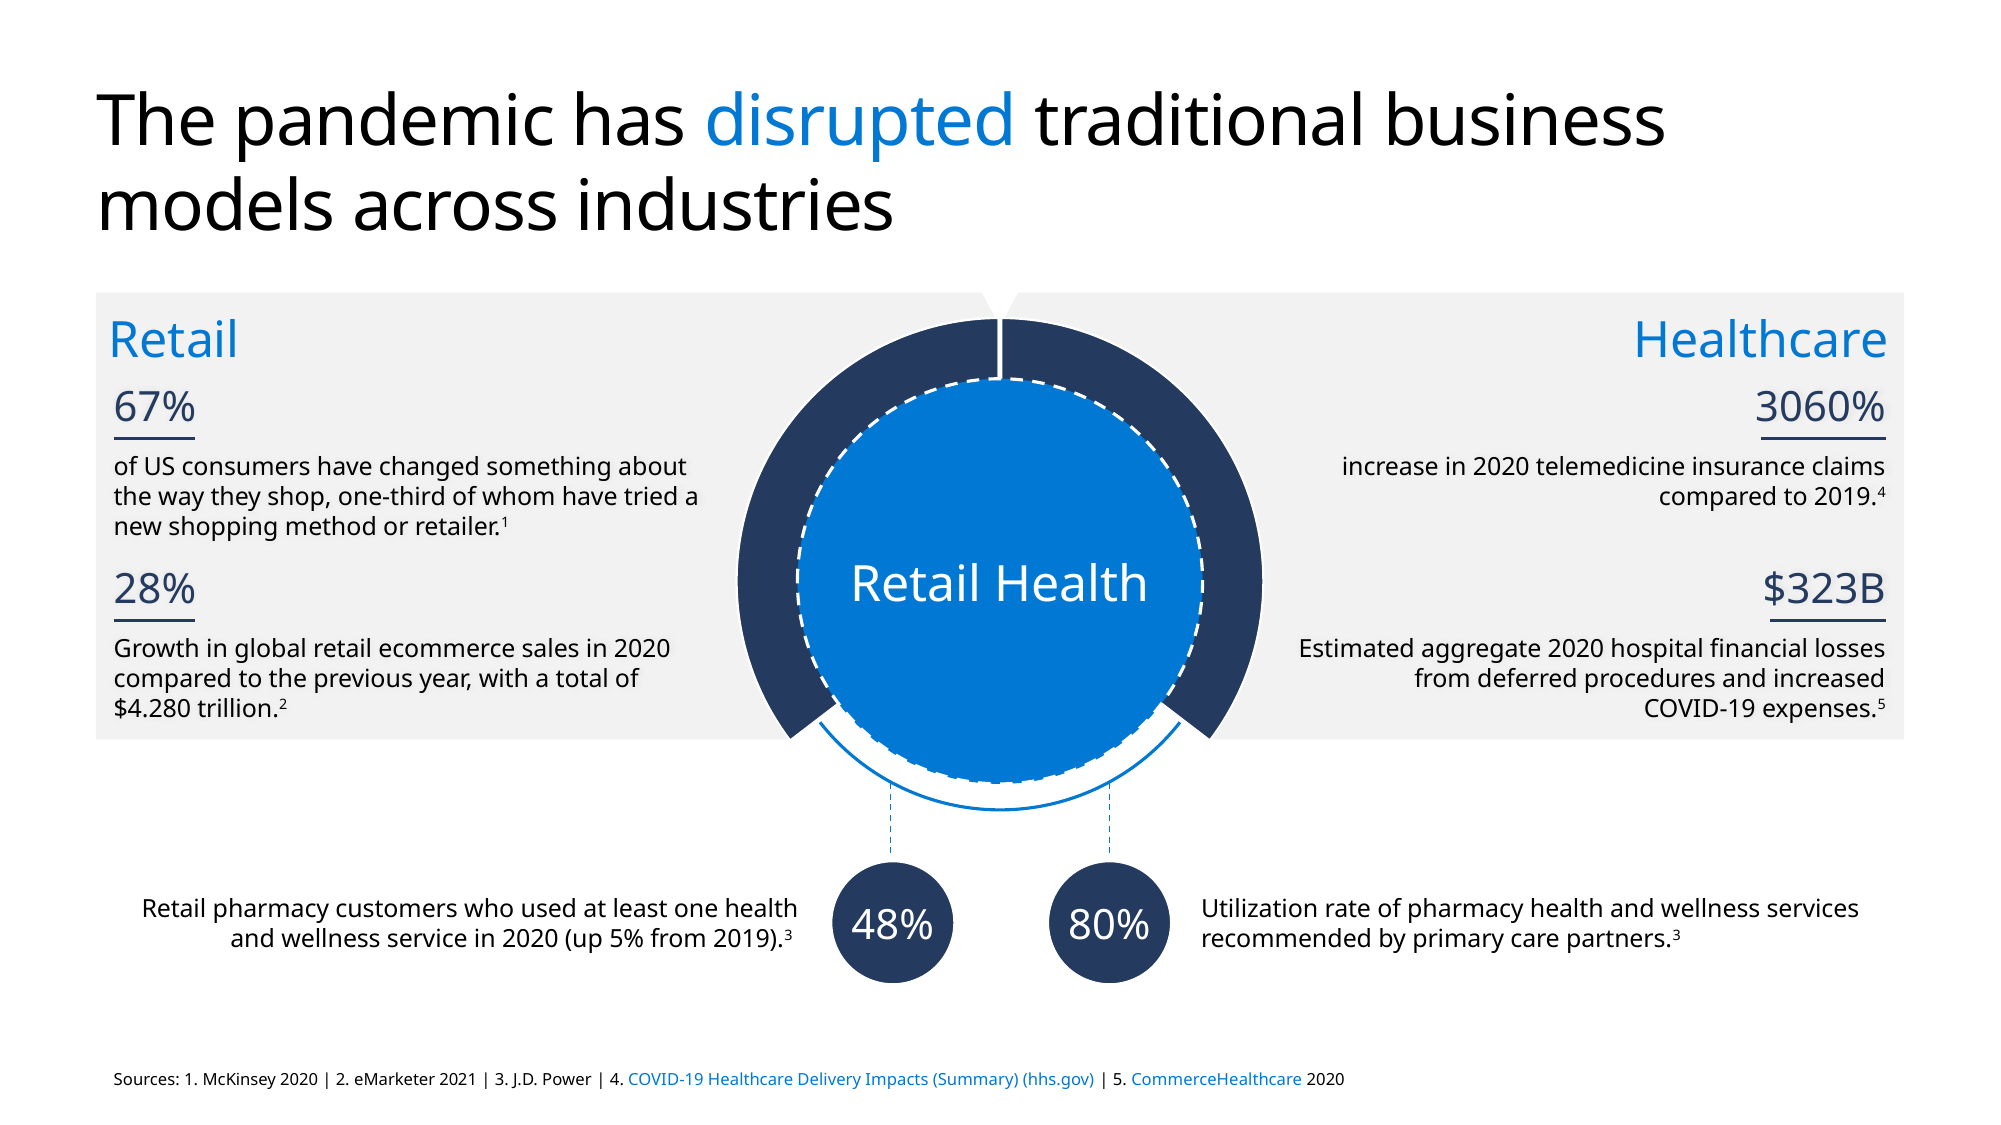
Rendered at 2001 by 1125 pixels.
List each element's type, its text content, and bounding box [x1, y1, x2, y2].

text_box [1004, 292, 1905, 740]
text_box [95, 860, 955, 985]
text_box Sources: 1. McKinsey 2020 | 2. eMarketer 2021 | 3. J.D. Power | 4. COVID-19 Healthcare Delivery Impacts (Summary) (hhs.gov) | 5. CommerceHealthcare 2020 [113, 1068, 1921, 1100]
title The pandemic has disrupted traditional business models across industries [96, 75, 1904, 247]
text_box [95, 292, 995, 740]
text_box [1047, 860, 1905, 985]
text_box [735, 316, 1265, 858]
